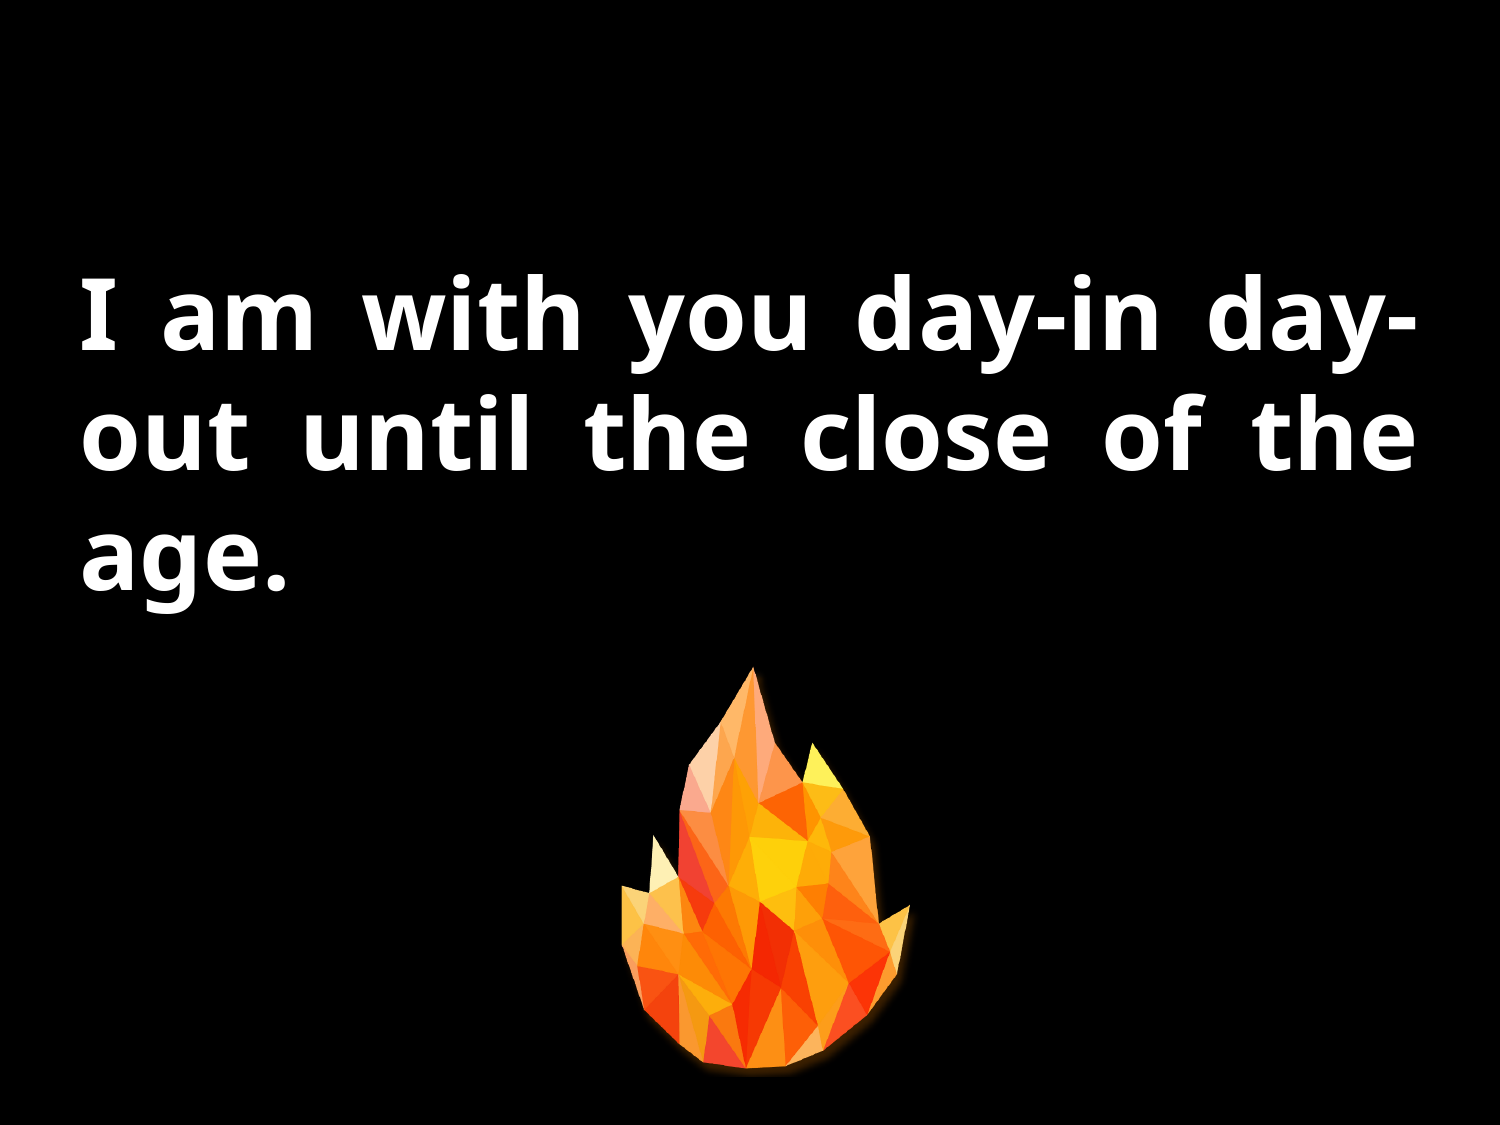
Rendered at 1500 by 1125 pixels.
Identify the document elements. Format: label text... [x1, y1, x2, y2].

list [548, 597, 952, 1078]
text_box I am with you day-in day-out until the close of the age. [64, 243, 1436, 619]
